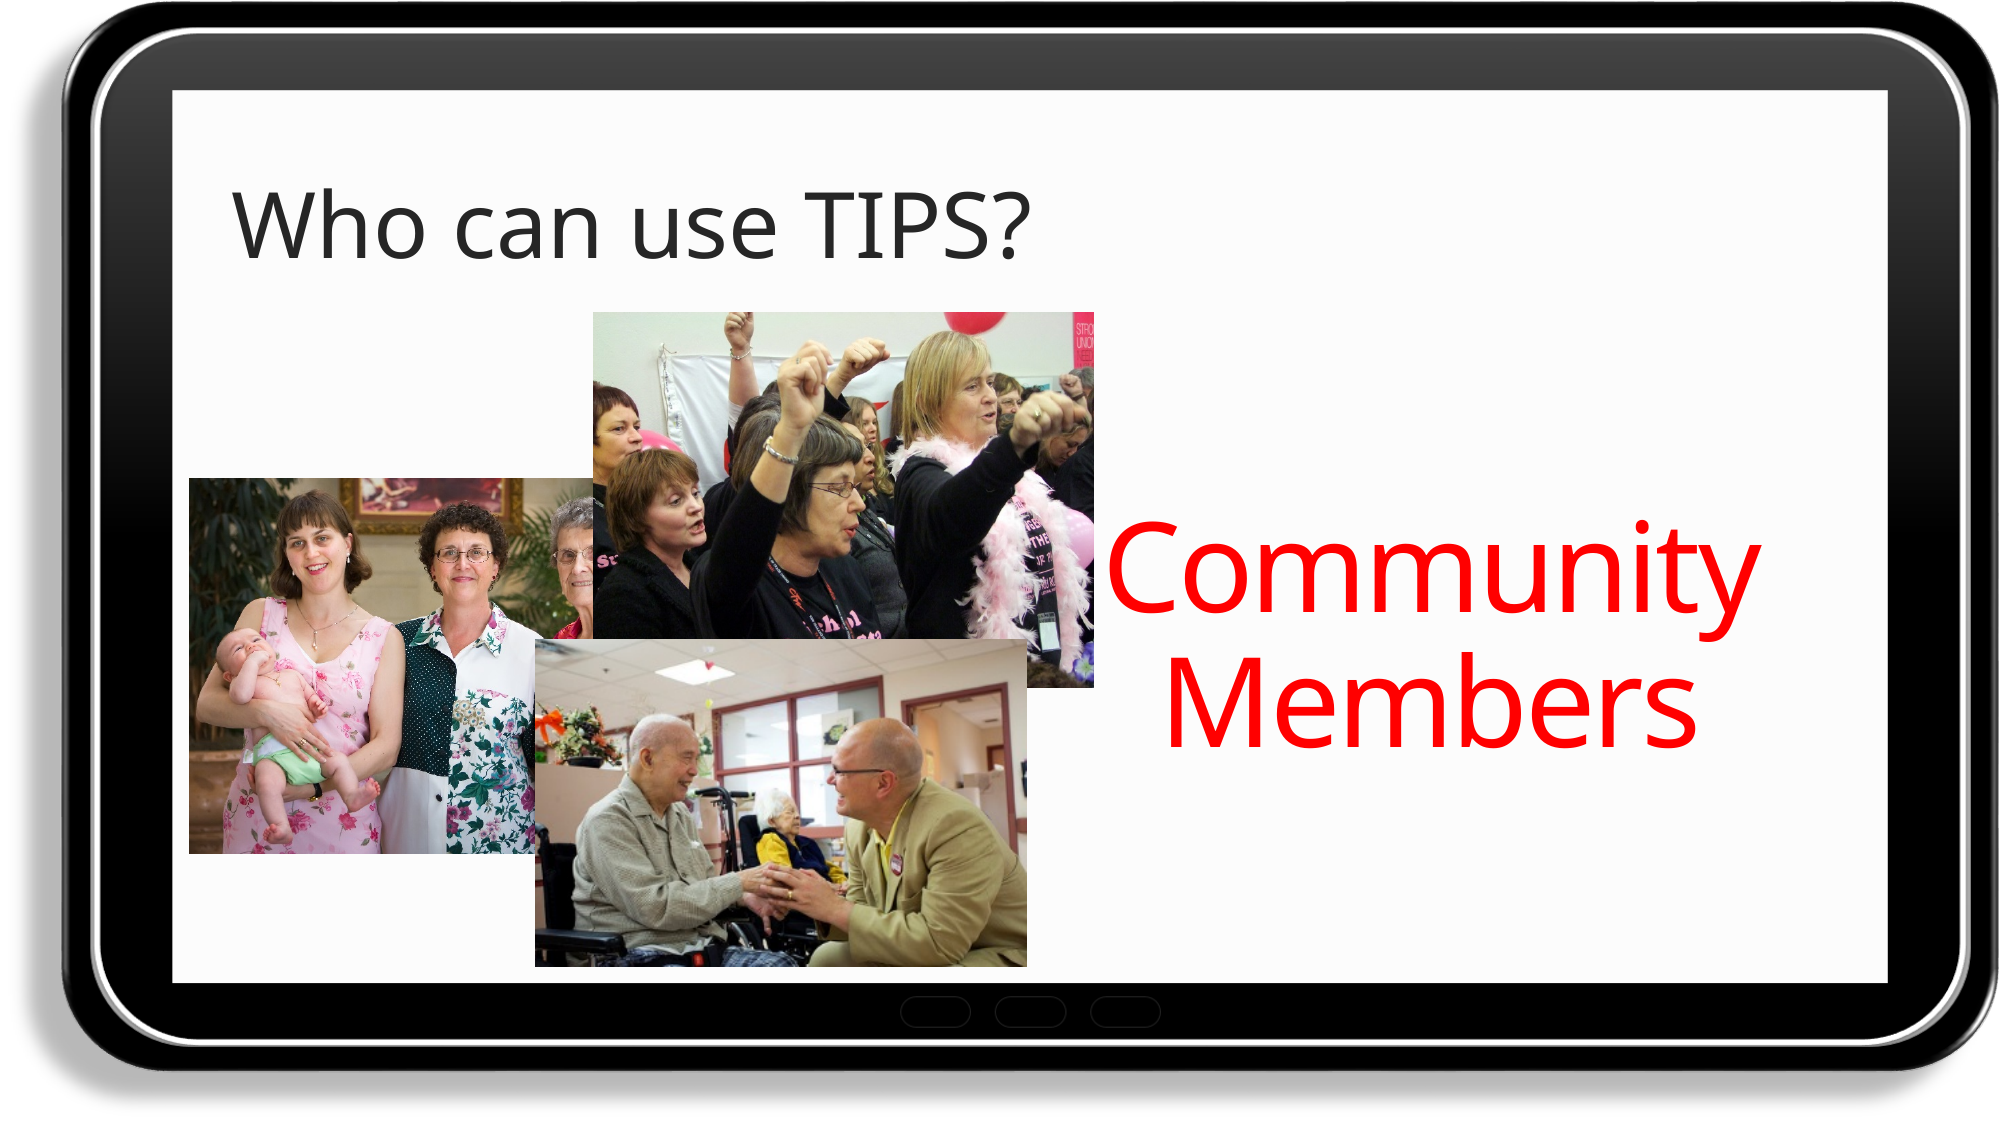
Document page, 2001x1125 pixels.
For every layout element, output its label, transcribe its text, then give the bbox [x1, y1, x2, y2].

title Who can use TIPS? [216, 120, 1794, 338]
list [535, 639, 1027, 967]
list Community Members [1067, 289, 1794, 990]
picture [0, 0, 2001, 1125]
